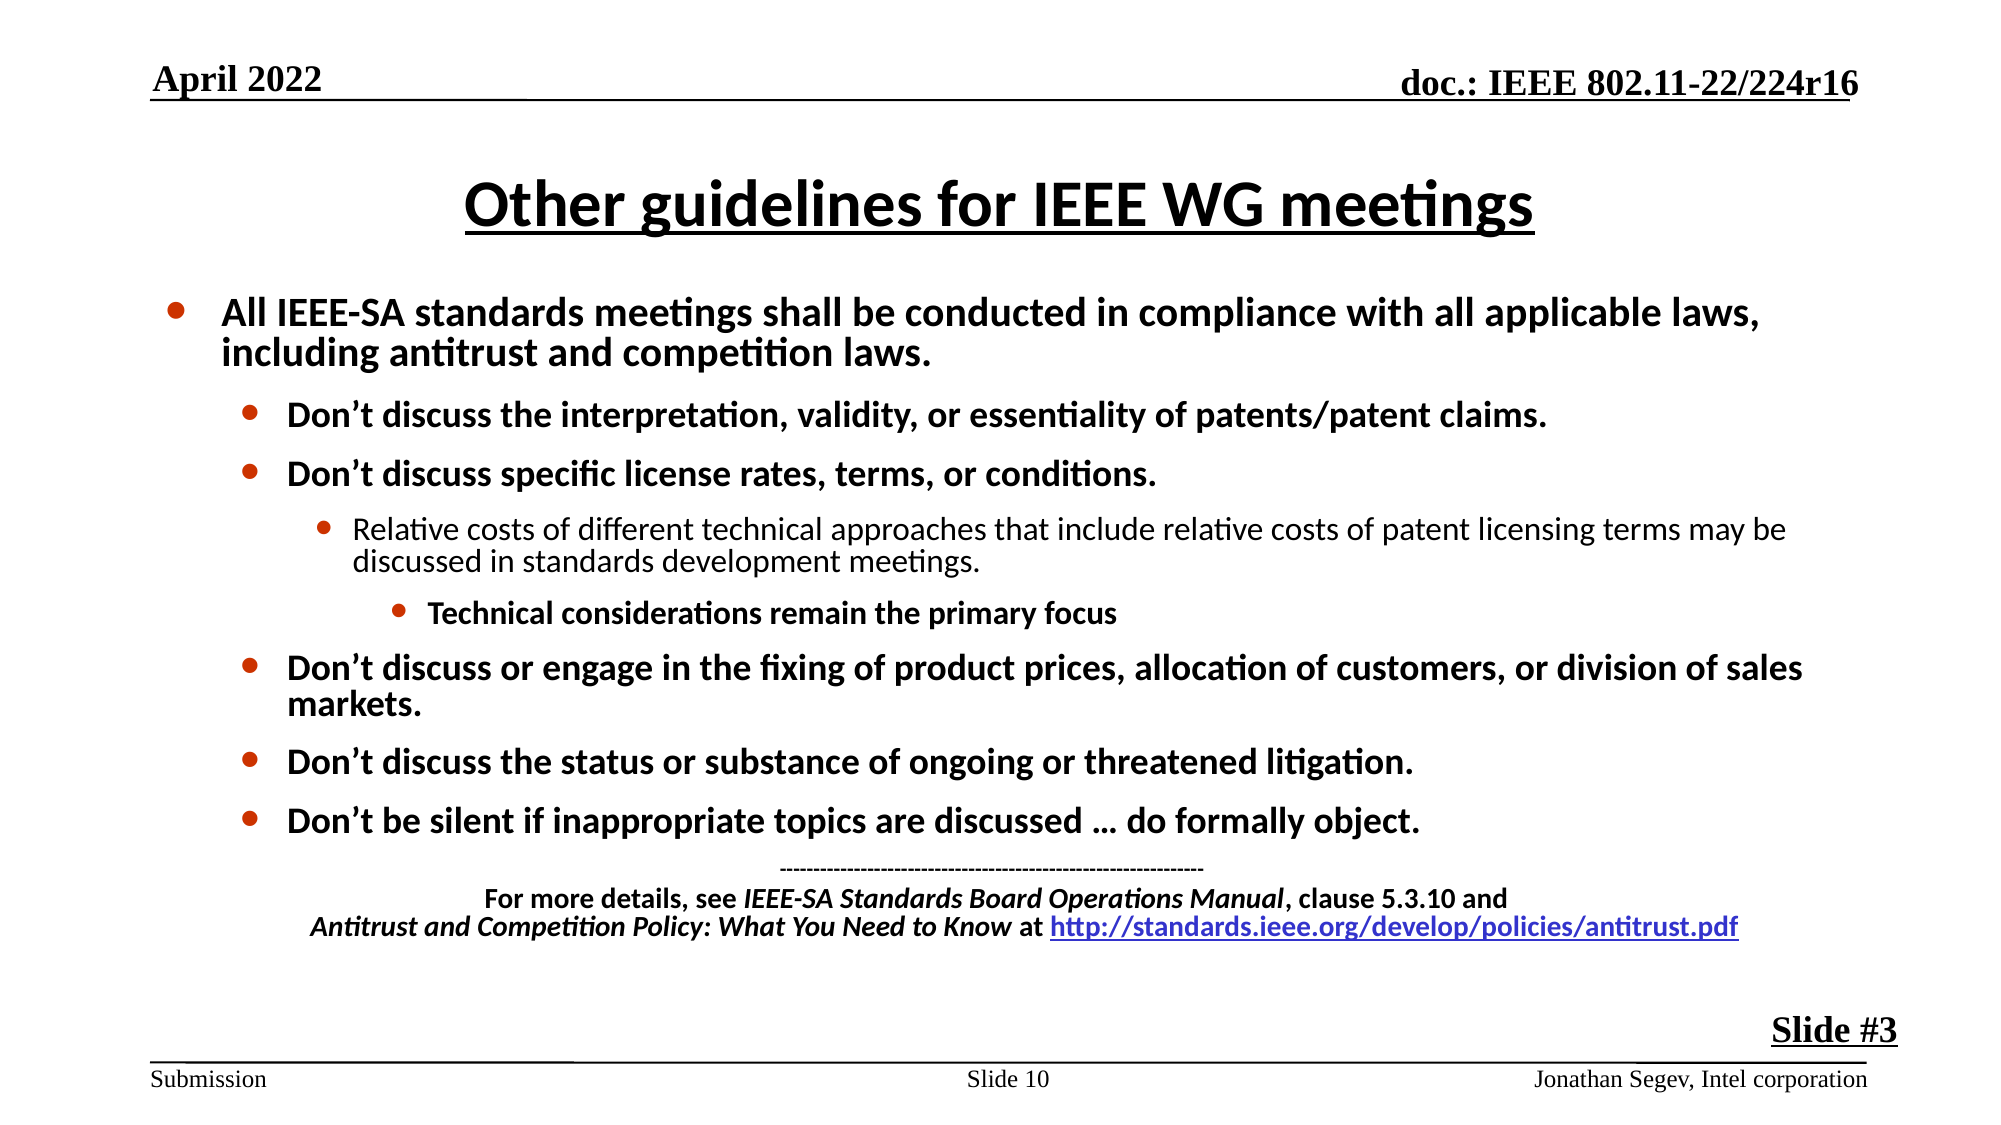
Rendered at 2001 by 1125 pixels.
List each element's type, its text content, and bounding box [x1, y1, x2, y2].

list All IEEE-SA standards meetings shall be conducted in compliance with all applicable laws, including antitrust and competition laws. Don’t discuss the interpretation, validity, or essentiality of patents/patent claims. Don’t discuss specific license rates, terms, or conditions. Relative costs of different technical approaches that include relative costs of patent licensing terms may be discussed in standards development meetings. Technical considerations remain the primary focus Don’t discuss or engage in the fixing of product prices, allocation of customers, or division of sales markets. Don’t discuss the status or substance of ongoing or threatened litigation. Don’t be silent if inappropriate topics are discussed … do formally object. --------------------------------------------------------------- For more details, see IEEE-SA Standards Board Operations Manual, clause 5.3.10 and Antitrust and Competition Policy: What You Need to Know at http://standards.ieee.org/develop/policies/antitrust.pdf [149, 286, 1850, 1000]
text_box Slide #3 [1756, 997, 1913, 1058]
slide_number Slide 10 [950, 1061, 1067, 1123]
title Other guidelines for IEEE WG meetings [149, 112, 1850, 286]
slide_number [152, 54, 563, 100]
footer Jonathan Segev, Intel corporation [1171, 1061, 1869, 1093]
